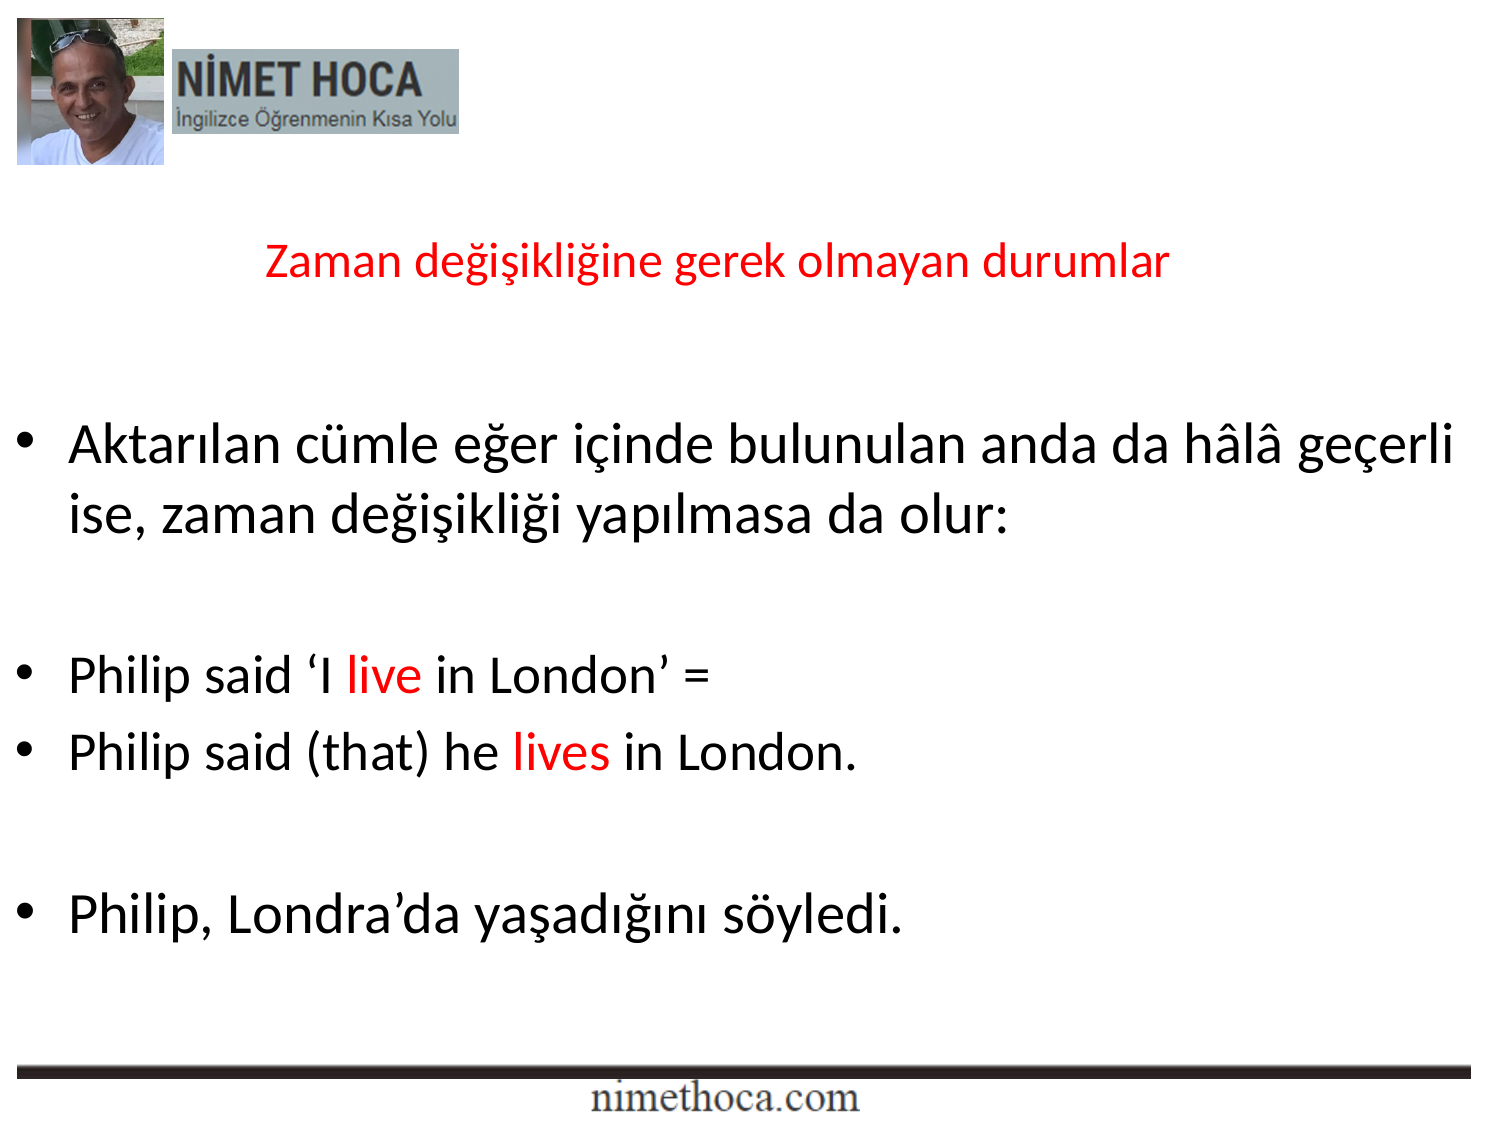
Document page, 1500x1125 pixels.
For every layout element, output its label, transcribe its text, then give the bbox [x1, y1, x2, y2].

text_box Zaman değişikliğine gerek olmayan durumlar [0, 219, 1438, 336]
picture [172, 49, 459, 134]
text_box Aktarılan cümle eğer içinde bulunulan anda da hâlâ geçerli ise, zaman değişikliği yapılmasa da olur: Philip said ‘I live in London’ = Philip said (that) he lives in London. Philip, Londra’da yaşadığını söyledi. [0, 397, 1500, 958]
picture [17, 18, 164, 165]
